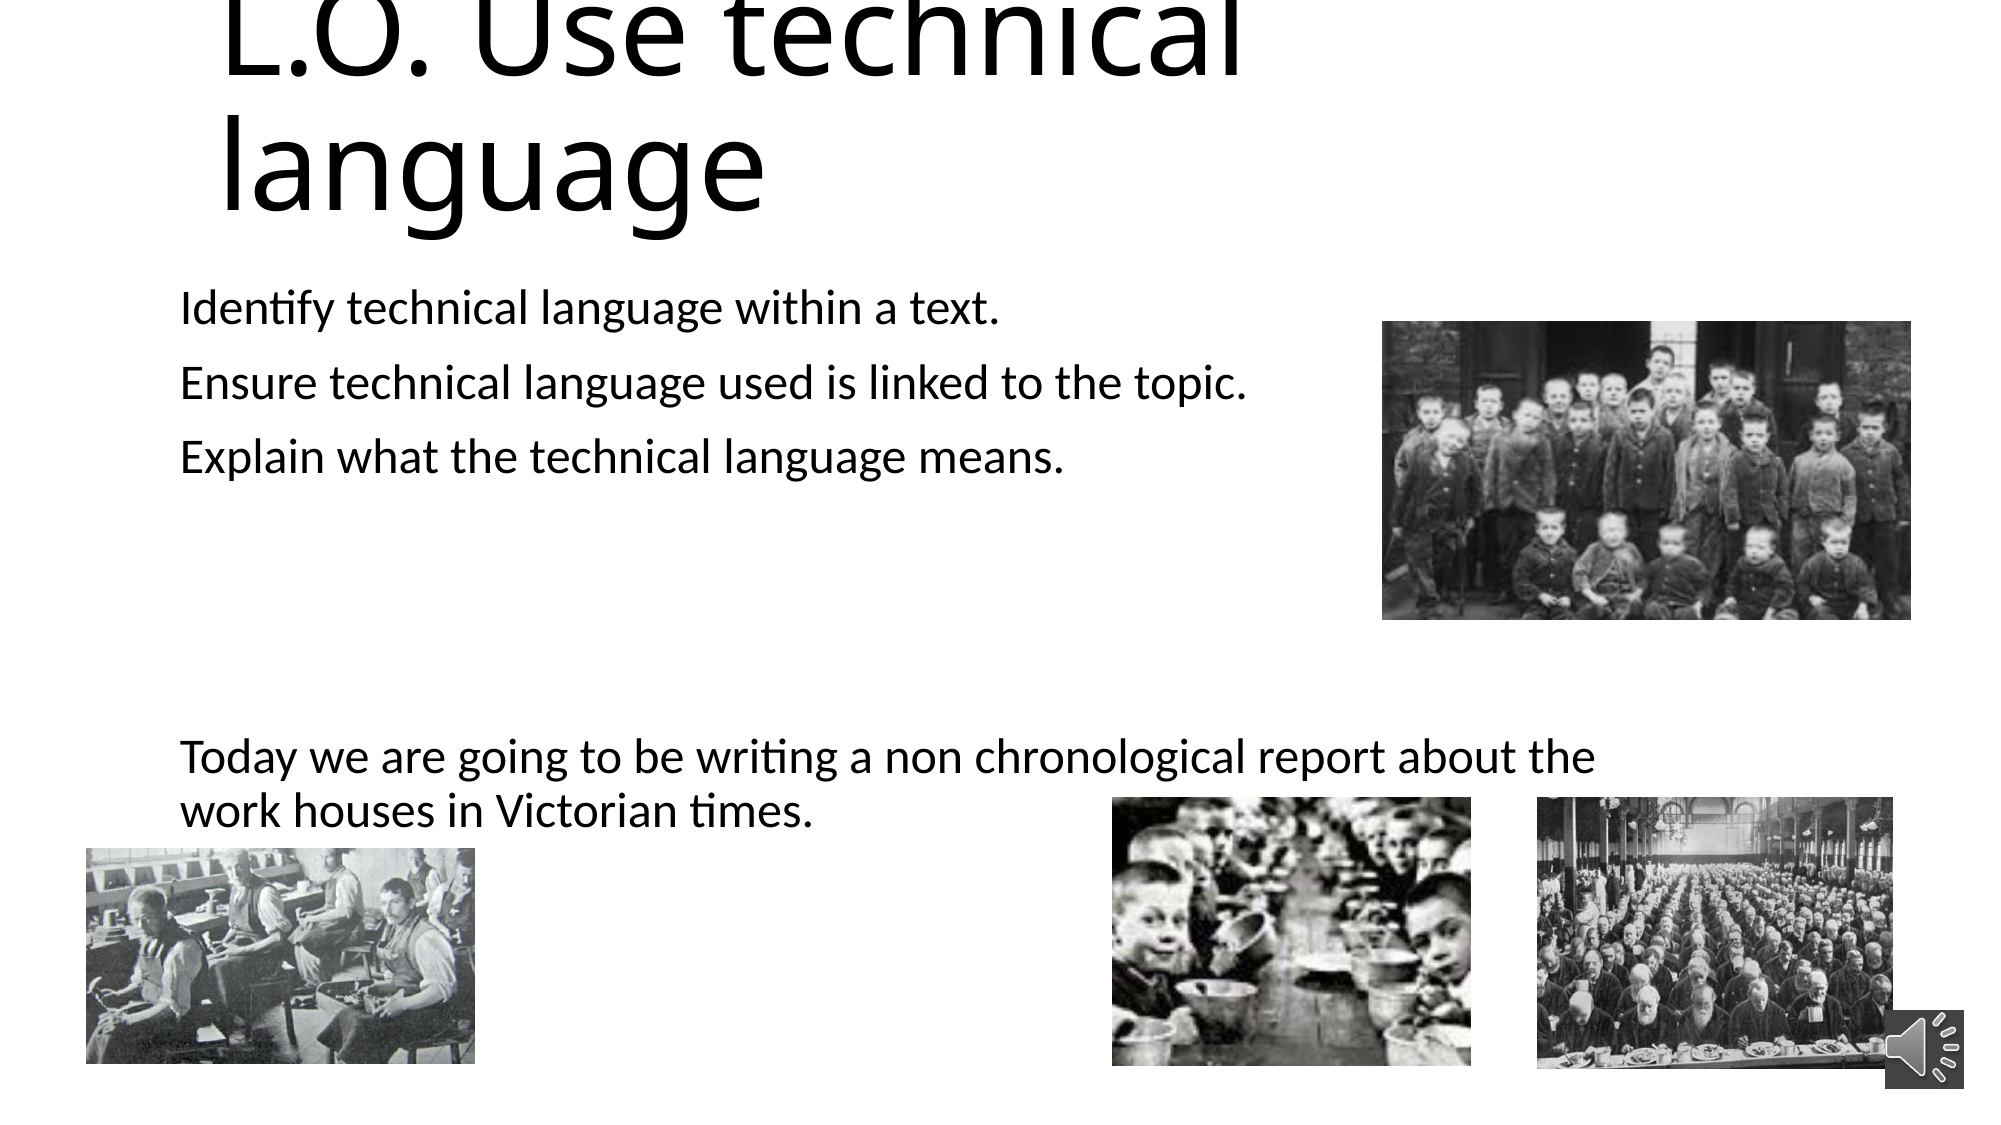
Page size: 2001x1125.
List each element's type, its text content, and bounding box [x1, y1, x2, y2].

picture [1382, 321, 1911, 620]
subtitle Identify technical language within a text. Ensure technical language used is linked to the topic. Explain what the technical language means. Today we are going to be writing a non chronological report about the work houses in Victorian times. [164, 273, 1665, 957]
picture [1537, 797, 1965, 1090]
picture [1112, 797, 1471, 1066]
picture [86, 848, 475, 1065]
title L.O. Use technical language [202, 86, 1703, 246]
